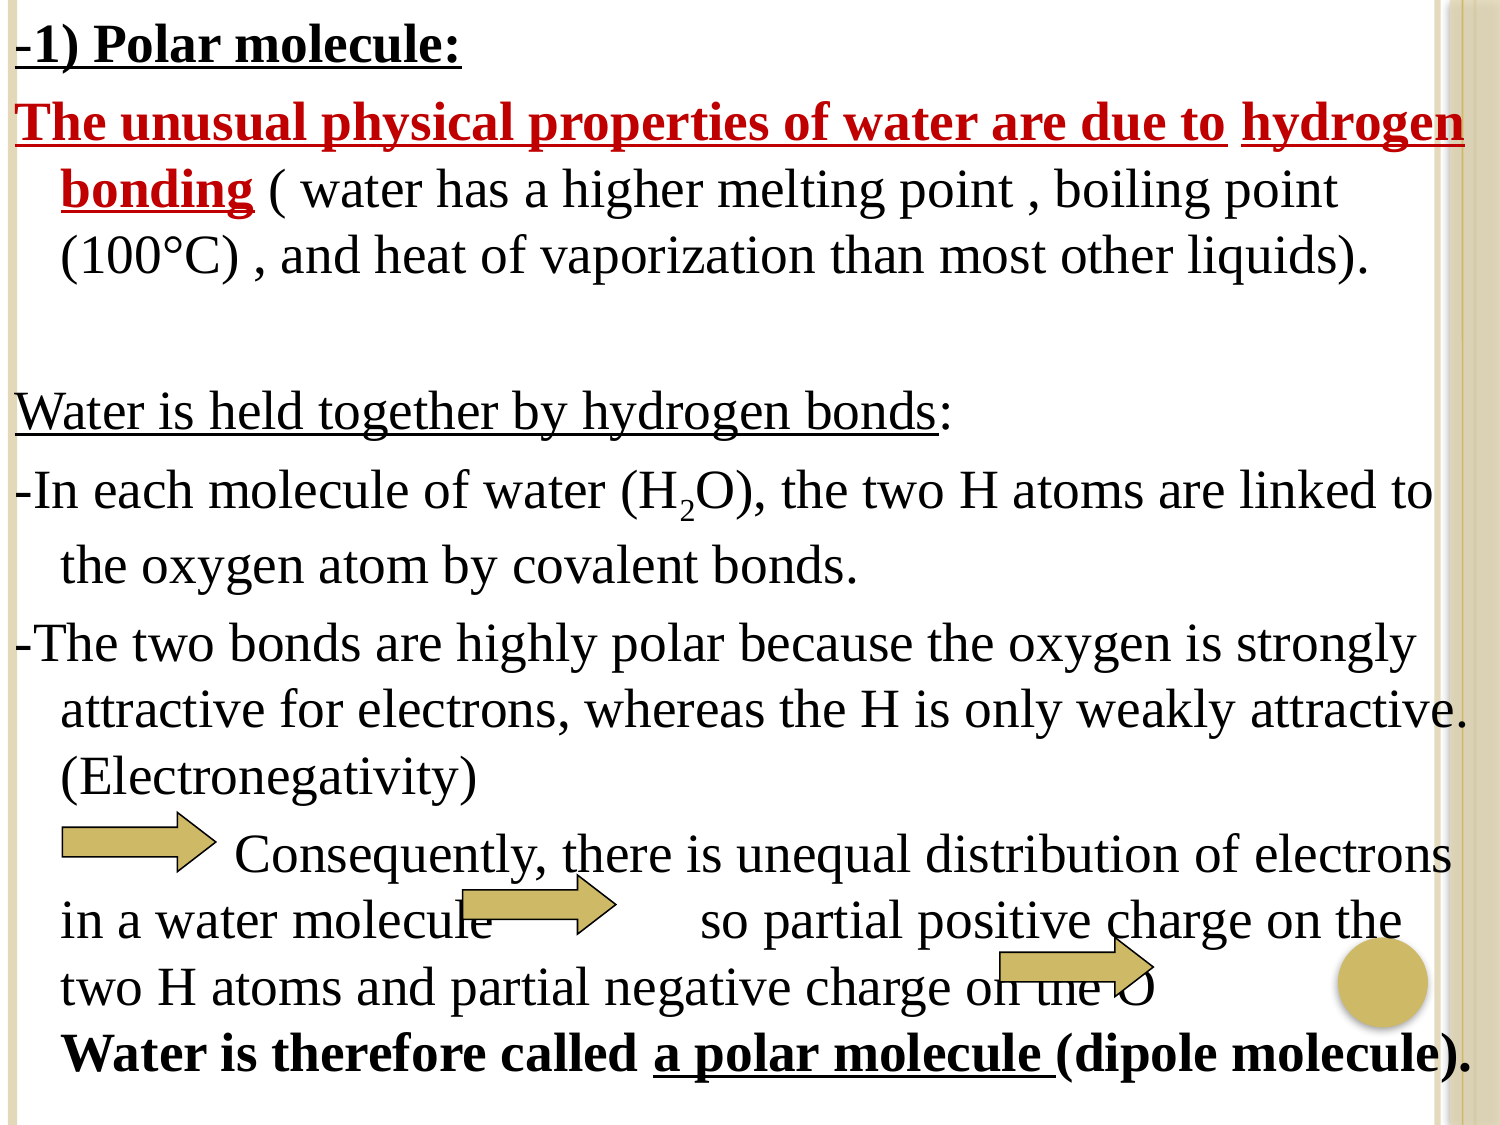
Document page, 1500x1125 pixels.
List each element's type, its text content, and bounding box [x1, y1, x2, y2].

text_box [462, 875, 616, 935]
text_box [62, 812, 216, 872]
list -1) Polar molecule: The unusual physical properties of water are due to hydrogen bonding ( water has a higher melting point , boiling point (100°C) , and heat of vaporization than most other liquids). Water is held together by hydrogen bonds: -In each molecule of water (H2O), the two H atoms are linked to the oxygen atom by covalent bonds. -The two bonds are highly polar because the oxygen is strongly attractive for electrons, whereas the H is only weakly attractive. (Electronegativity) Consequently, there is unequal distribution of electrons in a water molecule so partial positive charge on the two H atoms and partial negative charge on the O Water is therefore called a polar molecule (dipole molecule). [0, 0, 1500, 1125]
text_box [999, 937, 1154, 997]
